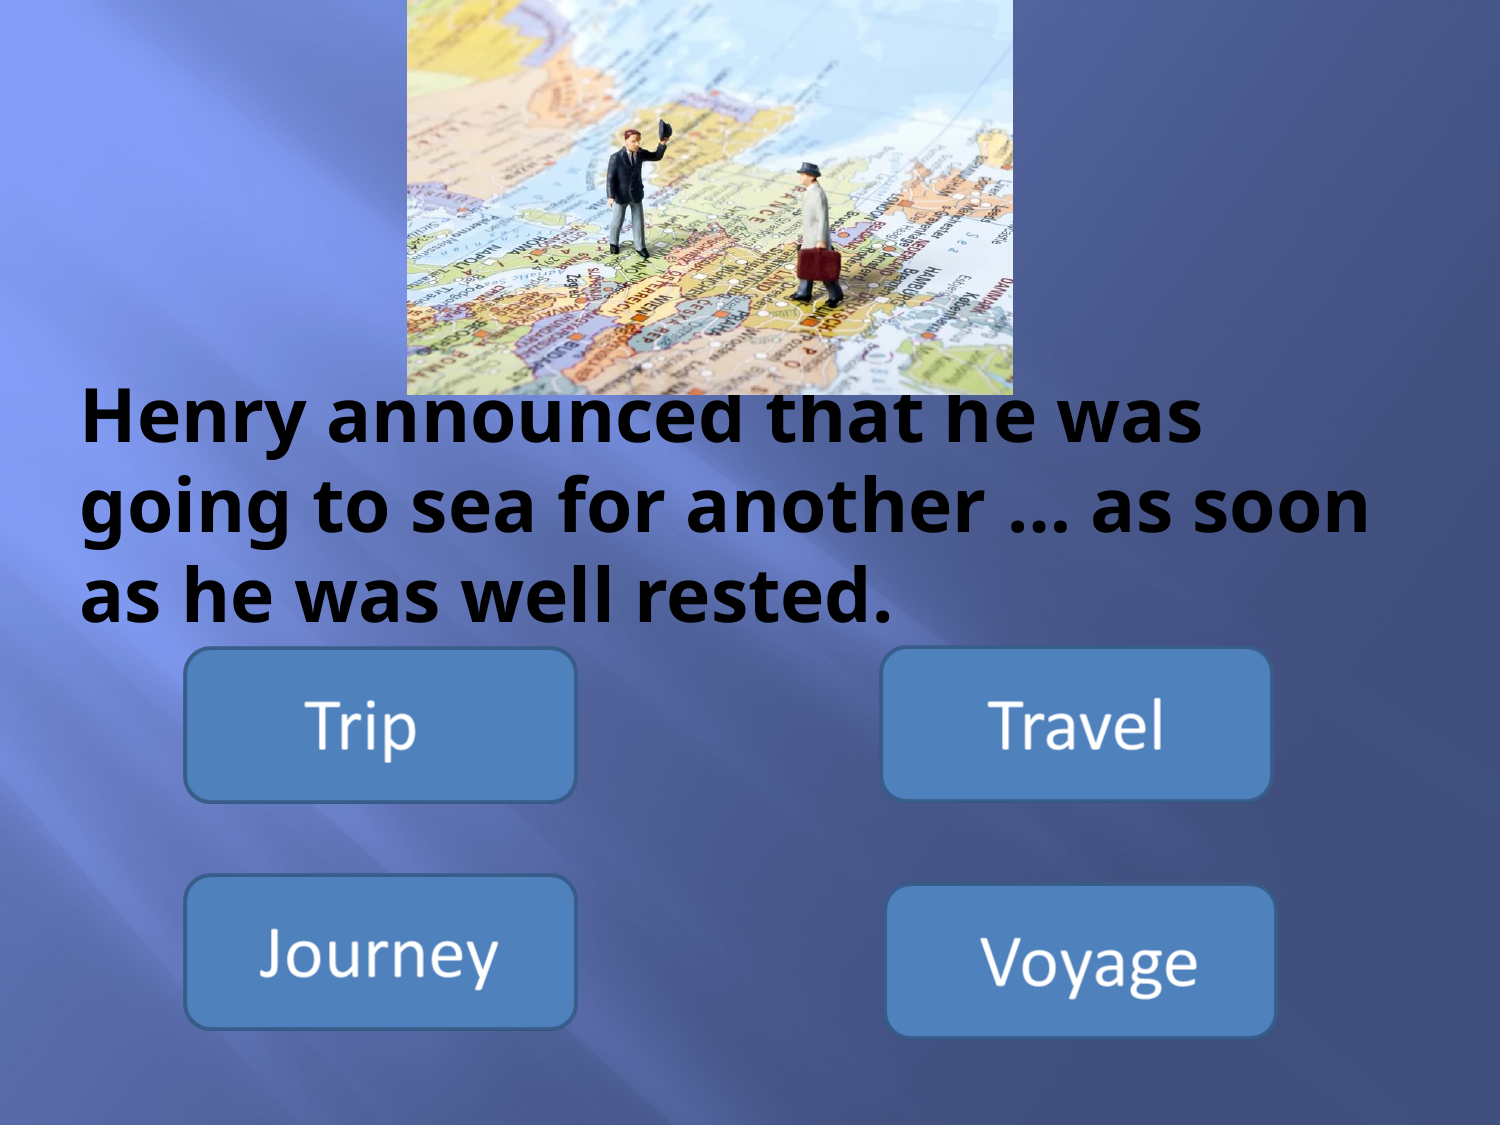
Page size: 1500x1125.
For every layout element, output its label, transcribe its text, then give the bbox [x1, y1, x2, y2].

picture [183, 873, 579, 1043]
picture [407, 0, 1014, 395]
picture [879, 645, 1275, 815]
picture [882, 882, 1278, 1052]
title Henry announced that he was going to sea for another … as soon as he was well rested. [64, 408, 1415, 597]
picture [183, 646, 579, 815]
